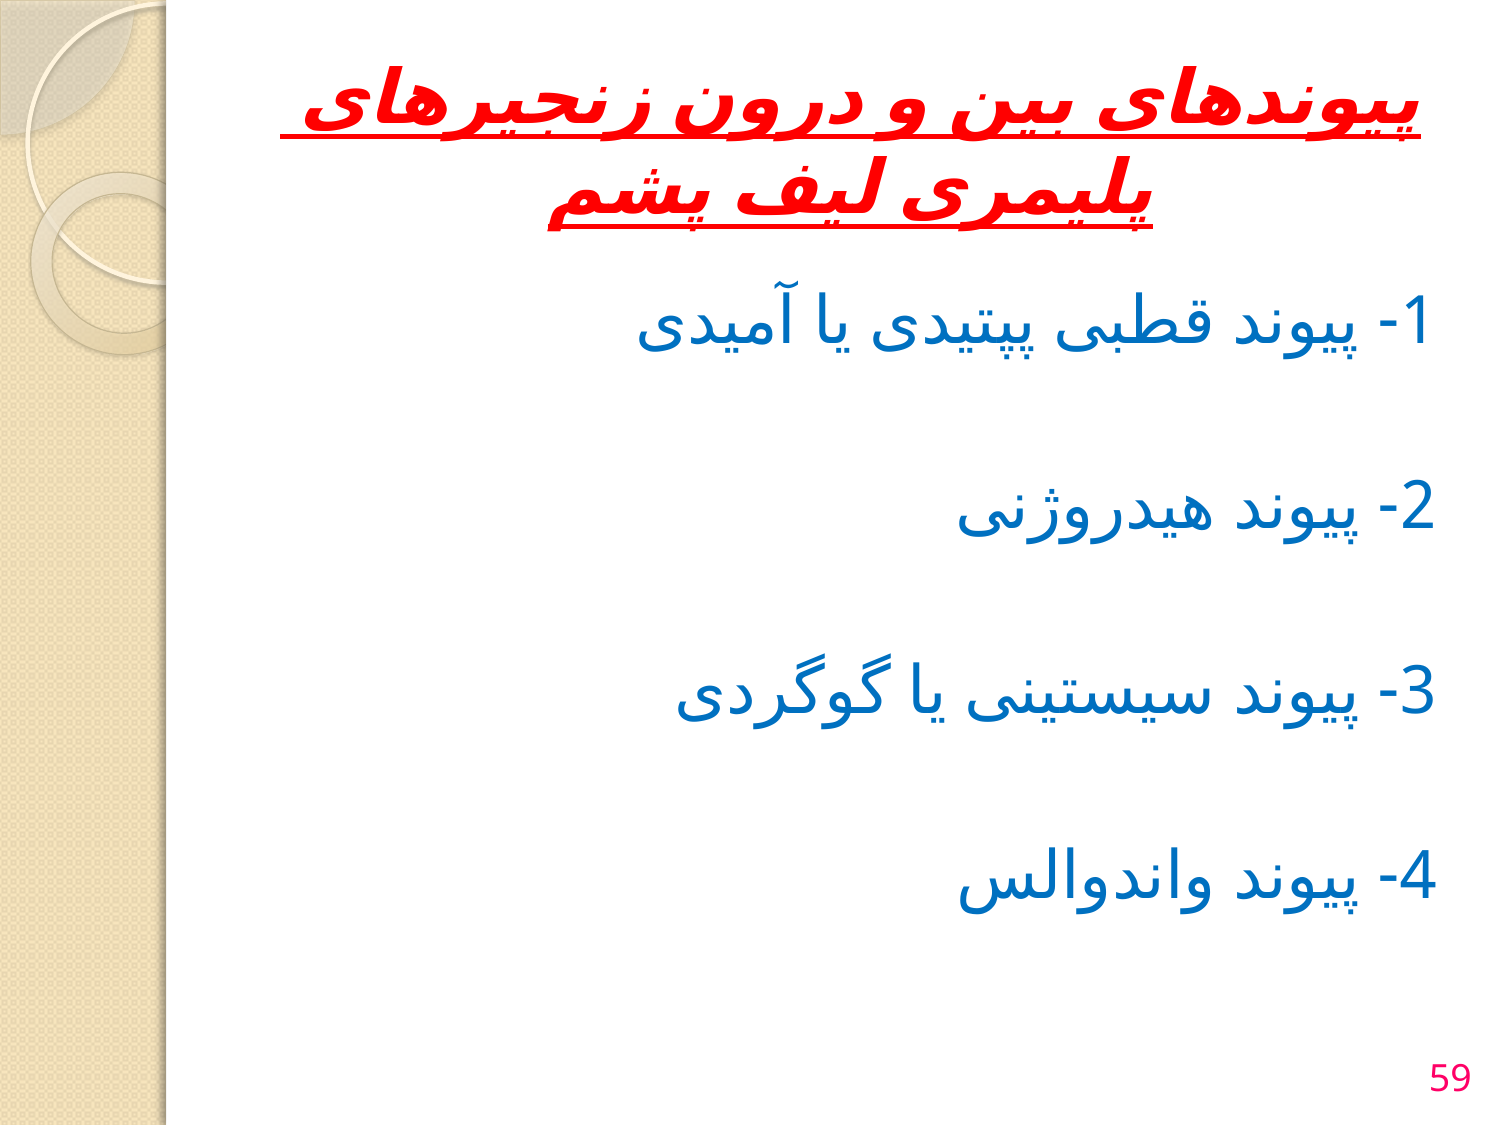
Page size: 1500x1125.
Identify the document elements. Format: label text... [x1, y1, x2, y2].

list 1- پیوند قطبی پپتیدی یا آمیدی 2- پیوند هیدروژنی 3- پیوند سیستینی یا گوگردی 4- پیوند واندوالس [175, 269, 1466, 1025]
title پیوندهای بین و درون زنجیرهای پلیمری لیف پشم [235, 45, 1466, 233]
slide_number 59 [1413, 1034, 1488, 1113]
